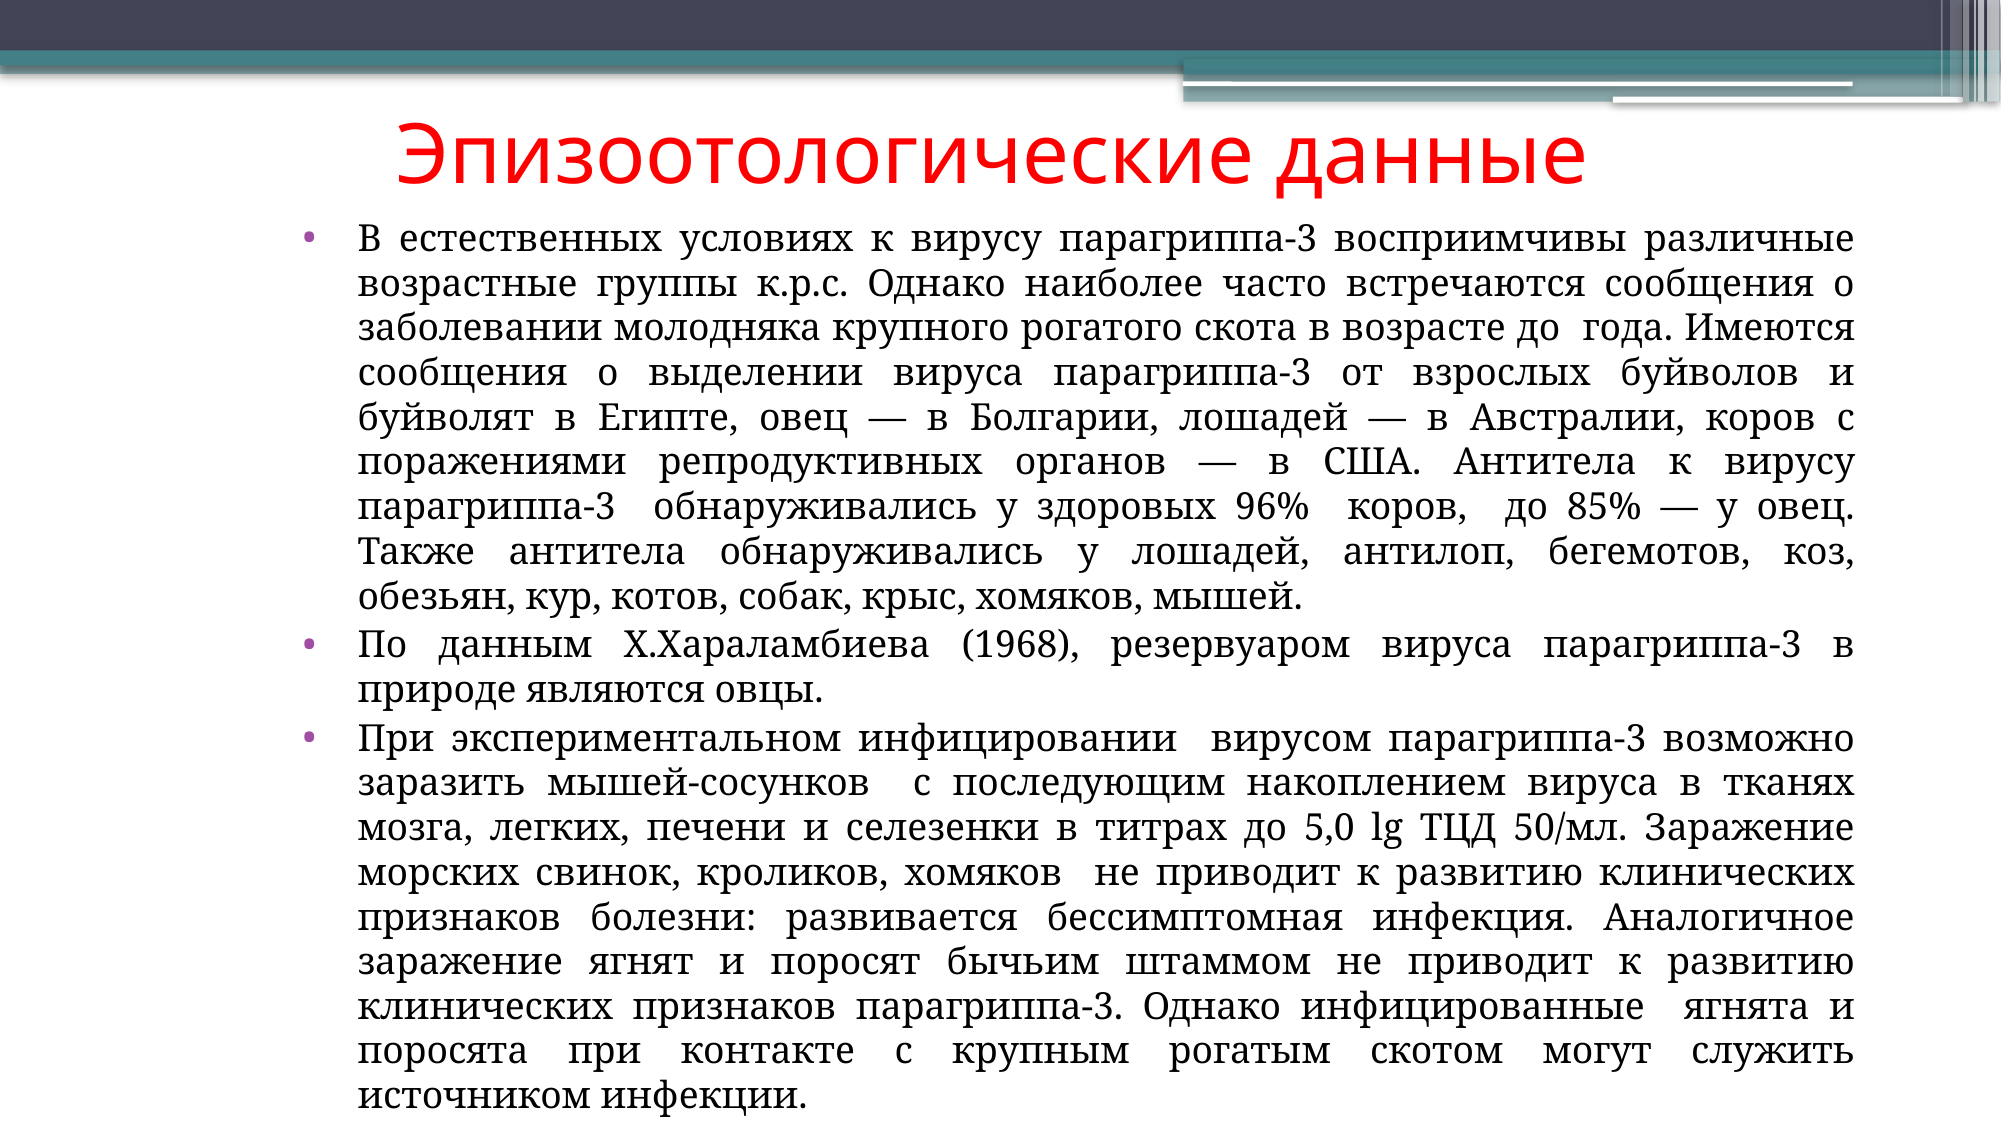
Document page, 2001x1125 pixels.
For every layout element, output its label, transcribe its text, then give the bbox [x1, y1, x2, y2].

title Эпизоотологические данные [298, 41, 1709, 206]
list В естественных условиях к вирусу парагриппа-3 восприимчивы различные возрастные группы к.р.с. Однако наиболее часто встречаются сообщения о заболевании молодняка крупного рогатого скота в возрасте до года. Имеются сообщения о выделении вируса парагриппа-3 от взрослых буйволов и буйволят в Египте, овец — в Болгарии, лошадей — в Австралии, коров с поражениями репродуктивных органов — в США. Антитела к вирусу парагриппа-3 обнаруживались у здоровых 96% коров, до 85% — у овец. Также антитела обнаруживались у лошадей, антилоп, бегемотов, коз, обезьян, кур, котов, собак, крыс, хомяков, мышей. По данным Х.Хараламбиева (1968), резервуаром вируса парагриппа-3 в природе являются овцы. При экспериментальном инфицировании вирусом парагриппа-3 возможно заразить мышей-сосунков с последующим накоплением вируса в тканях мозга, легких, печени и селезенки в титрах до 5,0 lg ТЦД 50/мл. Заражение морских свинок, кроликов, хомяков не приводит к развитию клинических признаков болезни: развивается бессимптомная инфекция. Аналогичное заражение ягнят и поросят бычьим штаммом не приводит к развитию клинических признаков парагриппа-3. Однако инфицированные ягнята и поросята при контакте с крупным рогатым скотом могут служить источником инфекции. [287, 206, 1872, 1125]
